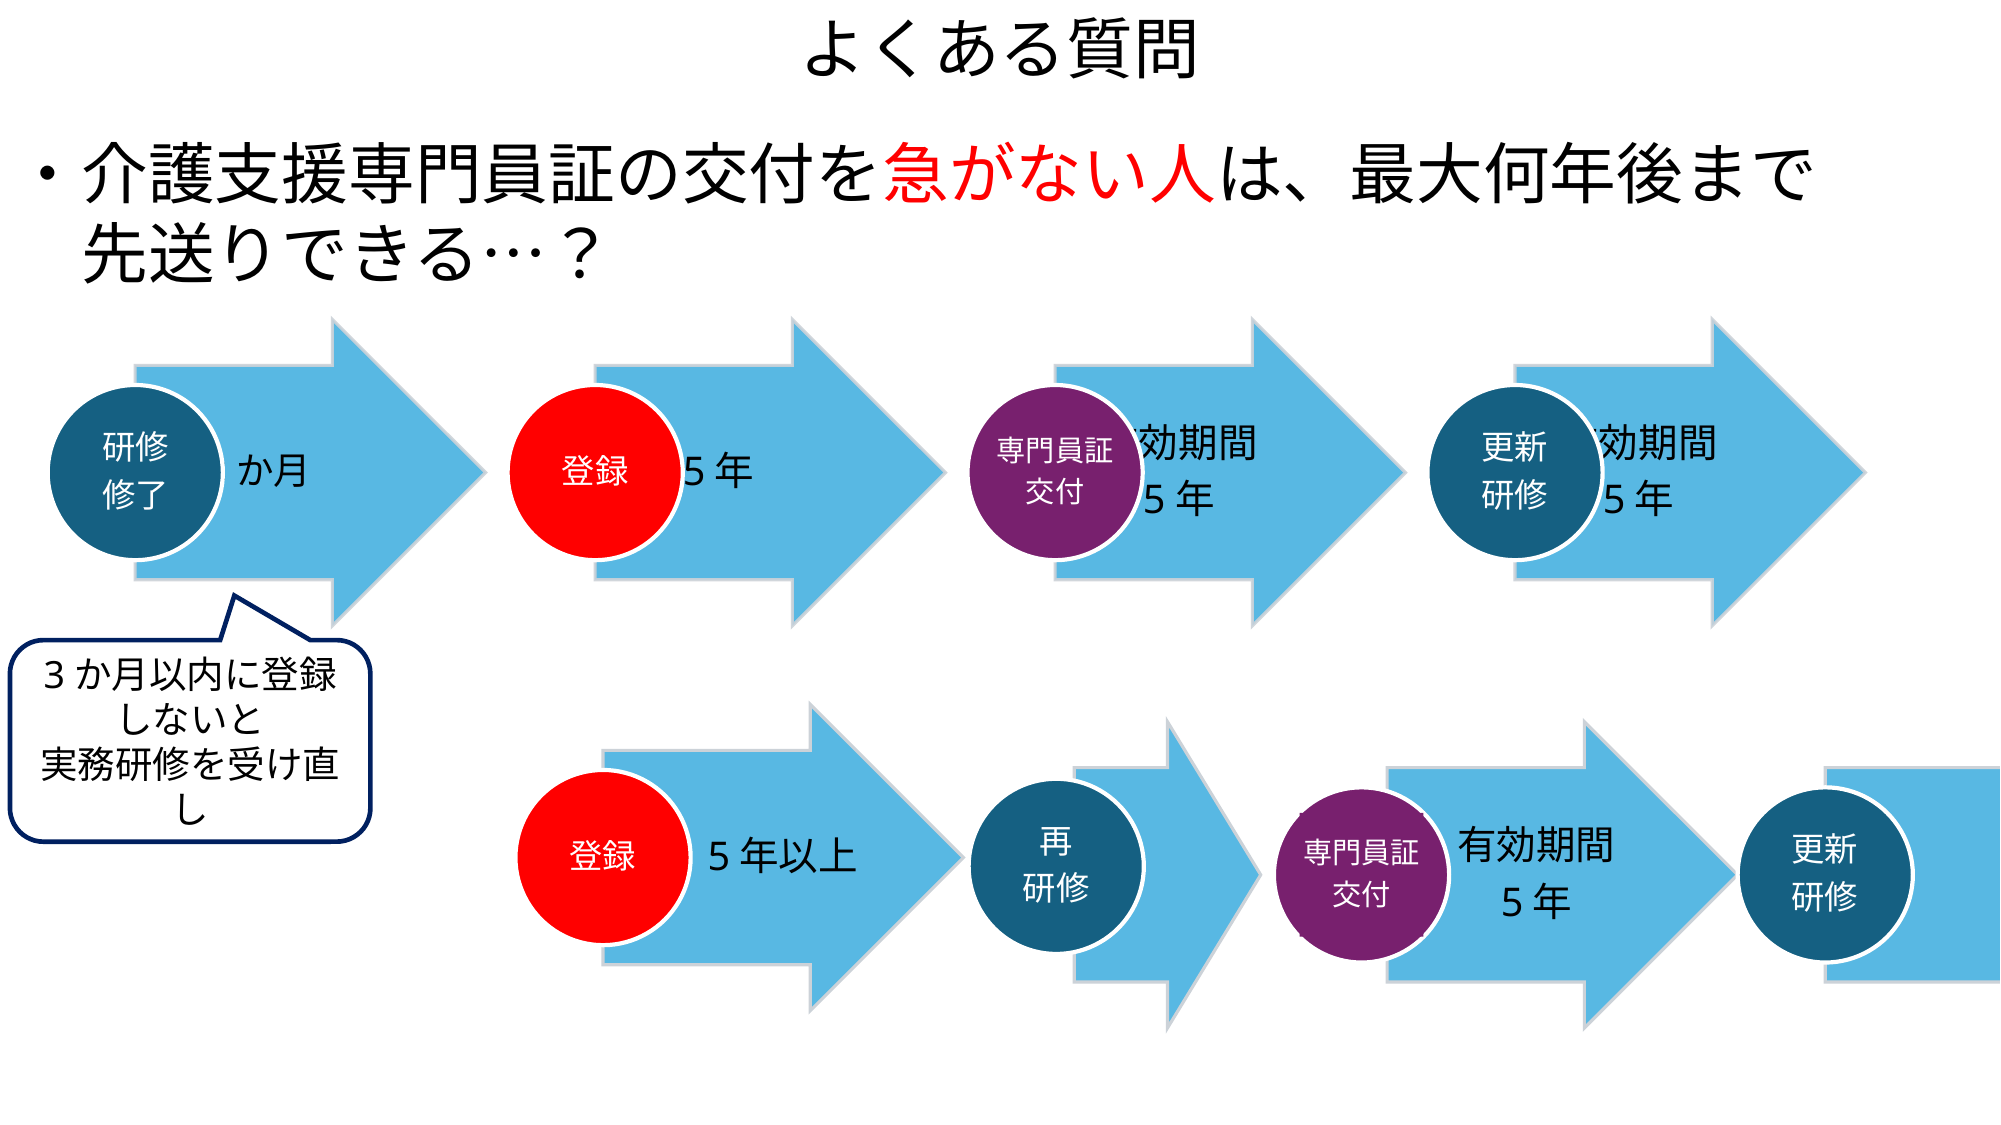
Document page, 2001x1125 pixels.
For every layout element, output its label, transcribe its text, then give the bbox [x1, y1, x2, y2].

text_box [1072, 716, 1263, 1034]
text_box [514, 769, 692, 946]
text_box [602, 703, 964, 1012]
text_box [1385, 717, 1735, 1032]
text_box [46, 302, 1867, 643]
text_box よくある質問 ・介護支援専門員証の交付を急がない人は、最大何年後まで 先送りできる…？ [0, 0, 2000, 300]
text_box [1273, 786, 1450, 964]
text_box 3か月以内に登録しないと 実務研修を受け直し [8, 638, 372, 844]
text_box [968, 778, 1145, 955]
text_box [1737, 786, 1914, 964]
text_box 有効期間 5年 [1449, 767, 1620, 983]
text_box [1823, 766, 2000, 984]
